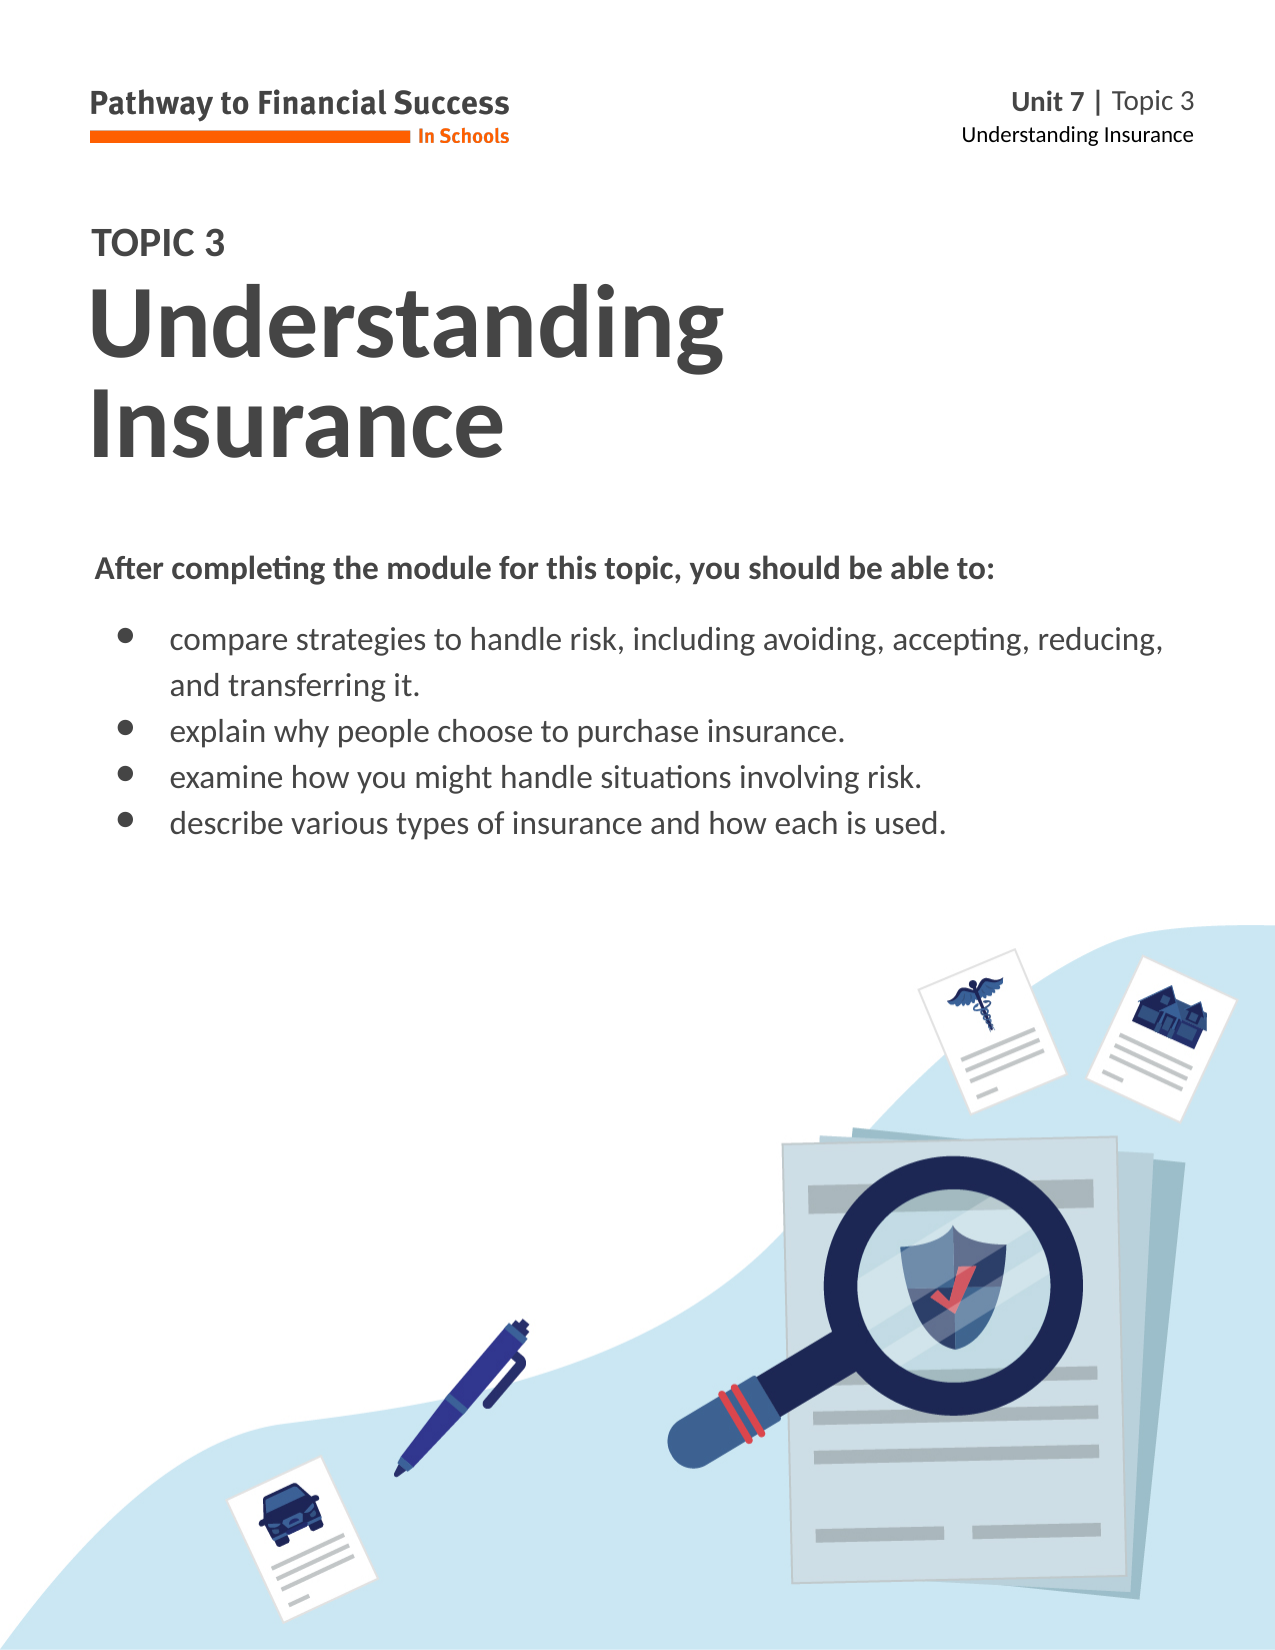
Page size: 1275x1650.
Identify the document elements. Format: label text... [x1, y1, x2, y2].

picture [90, 89, 509, 143]
title Understanding Insurance [86, 277, 821, 532]
list After completing the module for this topic, you should be able to: compare strategies to handle risk, including avoiding, accepting, reducing, and transferring it. explain why people choose to purchase insurance. examine how you might handle situations involving risk. describe various types of insurance and how each is used. [94, 531, 1182, 994]
picture [0, 823, 1275, 1650]
